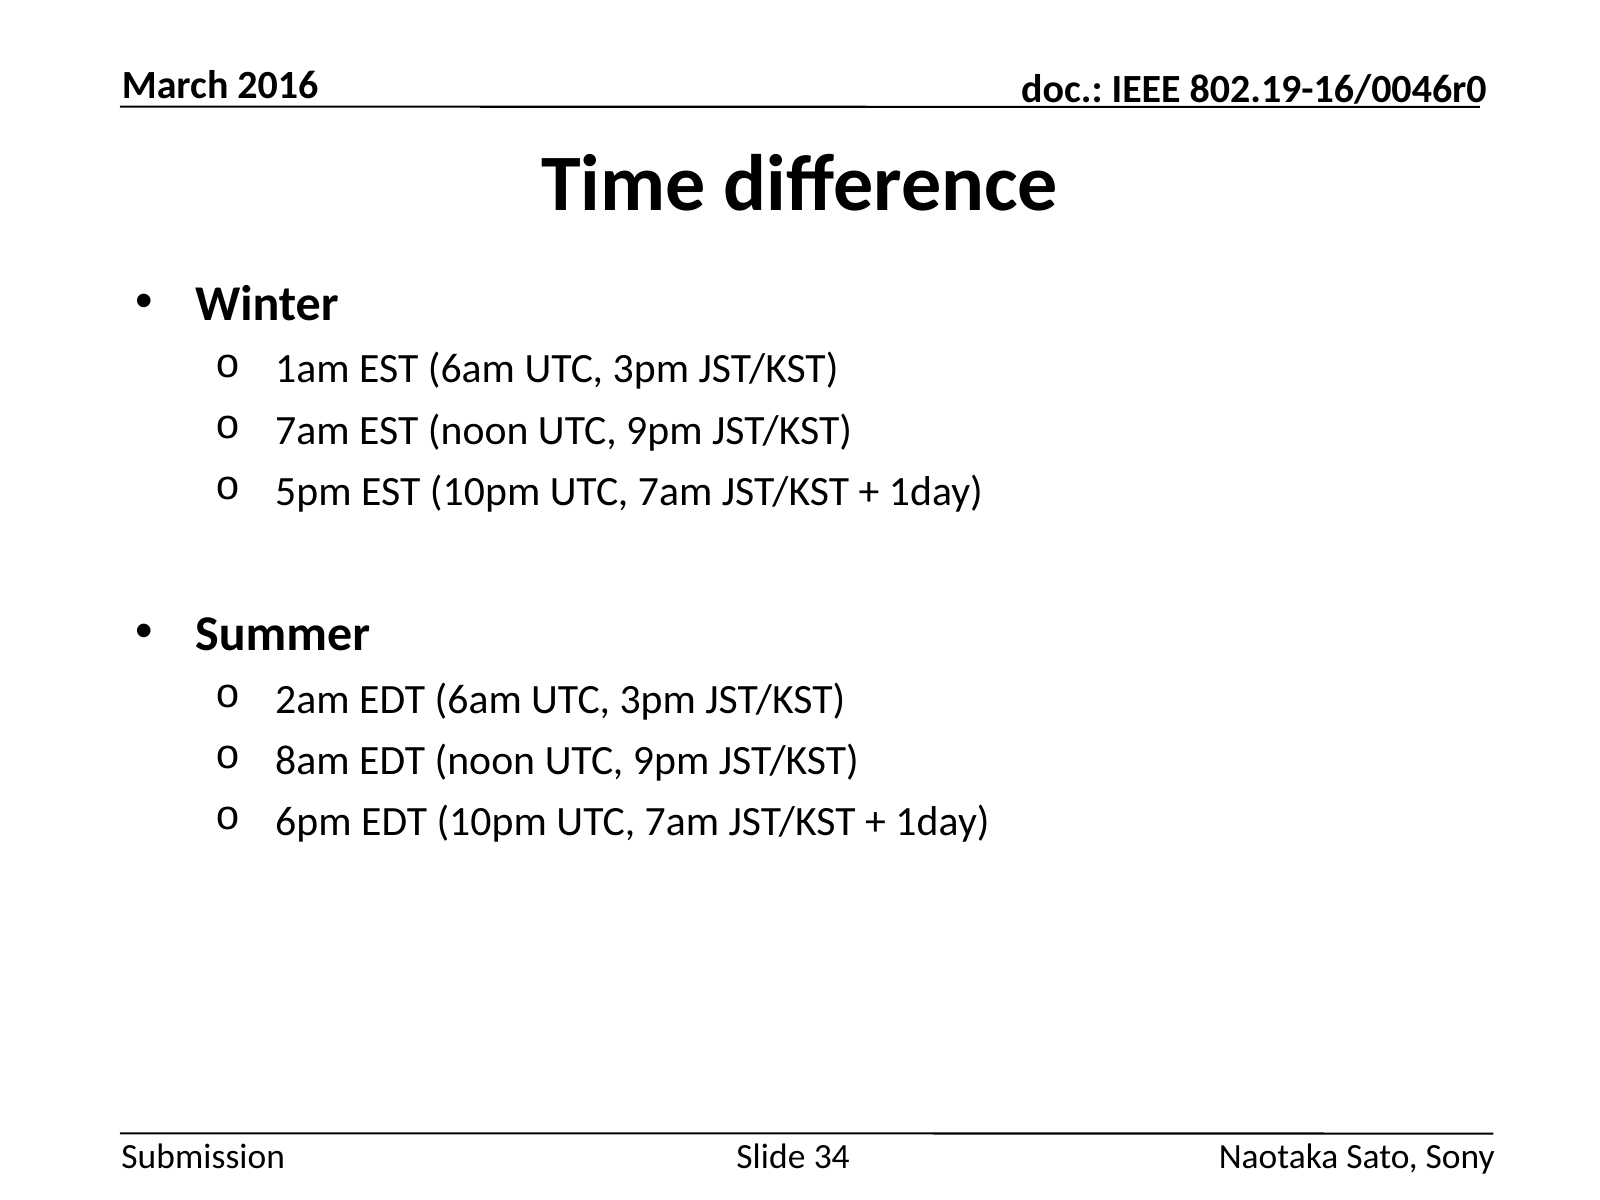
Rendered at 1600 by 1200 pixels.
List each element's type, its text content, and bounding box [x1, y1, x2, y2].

footer Naotaka Sato, Sony [937, 1132, 1495, 1174]
list Winter 1am EST (6am UTC, 3pm JST/KST) 7am EST (noon UTC, 9pm JST/KST) 5pm EST (10pm UTC, 7am JST/KST + 1day) Summer 2am EDT (6am UTC, 3pm JST/KST) 8am EDT (noon UTC, 9pm JST/KST) 6pm EDT (10pm UTC, 7am JST/KST + 1day) [119, 262, 1480, 1126]
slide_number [121, 58, 451, 107]
slide_number Slide 34 [733, 1132, 854, 1197]
title Time difference [119, 119, 1480, 238]
